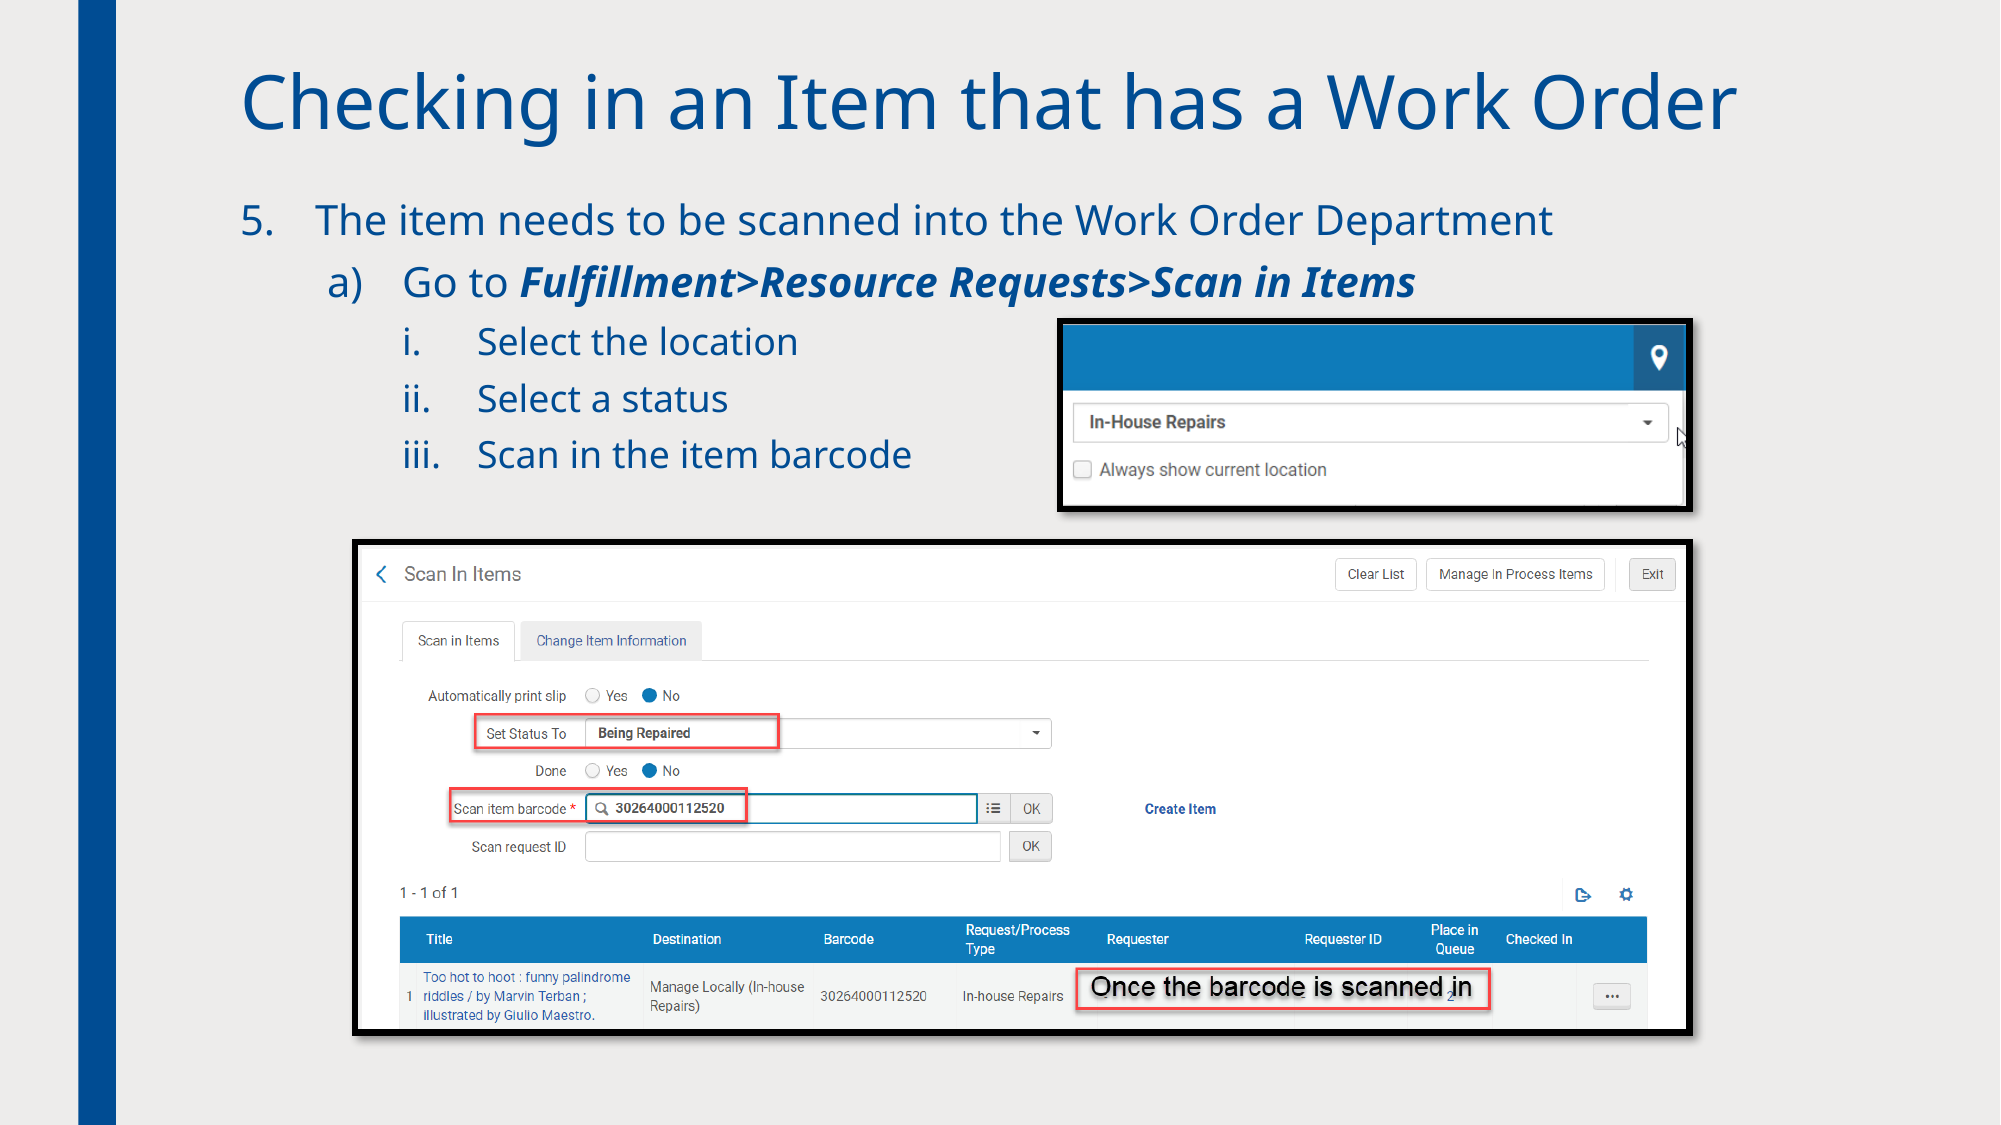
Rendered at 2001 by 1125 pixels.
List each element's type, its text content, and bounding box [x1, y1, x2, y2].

list The item needs to be scanned into the Work Order Department Go to Fulfillment>Resource Requests>Scan in Items Select the location Select a status Scan in the item barcode [225, 190, 1820, 1109]
title Checking in an Item that has a Work Order [225, 57, 1800, 163]
picture [1063, 324, 1687, 506]
picture [358, 545, 1687, 1030]
